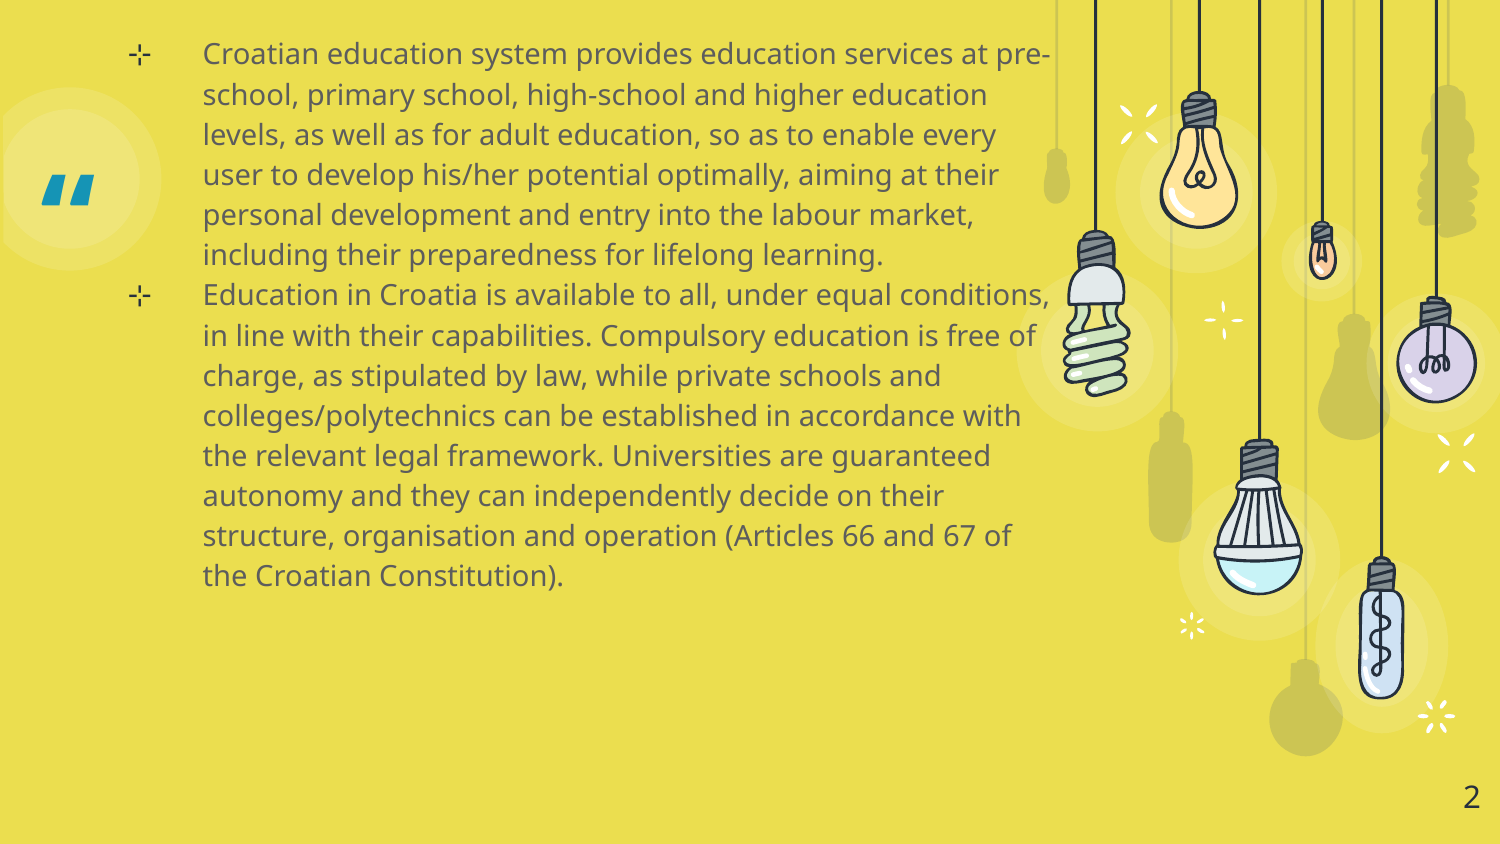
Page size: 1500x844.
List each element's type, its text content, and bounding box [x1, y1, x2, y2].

list Croatian education system provides education services at pre-school, primary school, high-school and higher education levels, as well as for adult education, so as to enable every user to develop his/her potential optimally, aiming at their personal development and entry into the labour market, including their preparedness for lifelong learning. Education in Croatia is available to all, under equal conditions, in line with their capabilities. Compulsory education is free of charge, as stipulated by law, while private schools and colleges/polytechnics can be established in accordance with the relevant legal framework. Universities are guaranteed autonomy and they can independently decide on their structure, organisation and operation (Articles 66 and 67 of the Croatian Constitution). [127, 30, 1057, 796]
slide_number 2 [1426, 766, 1482, 832]
